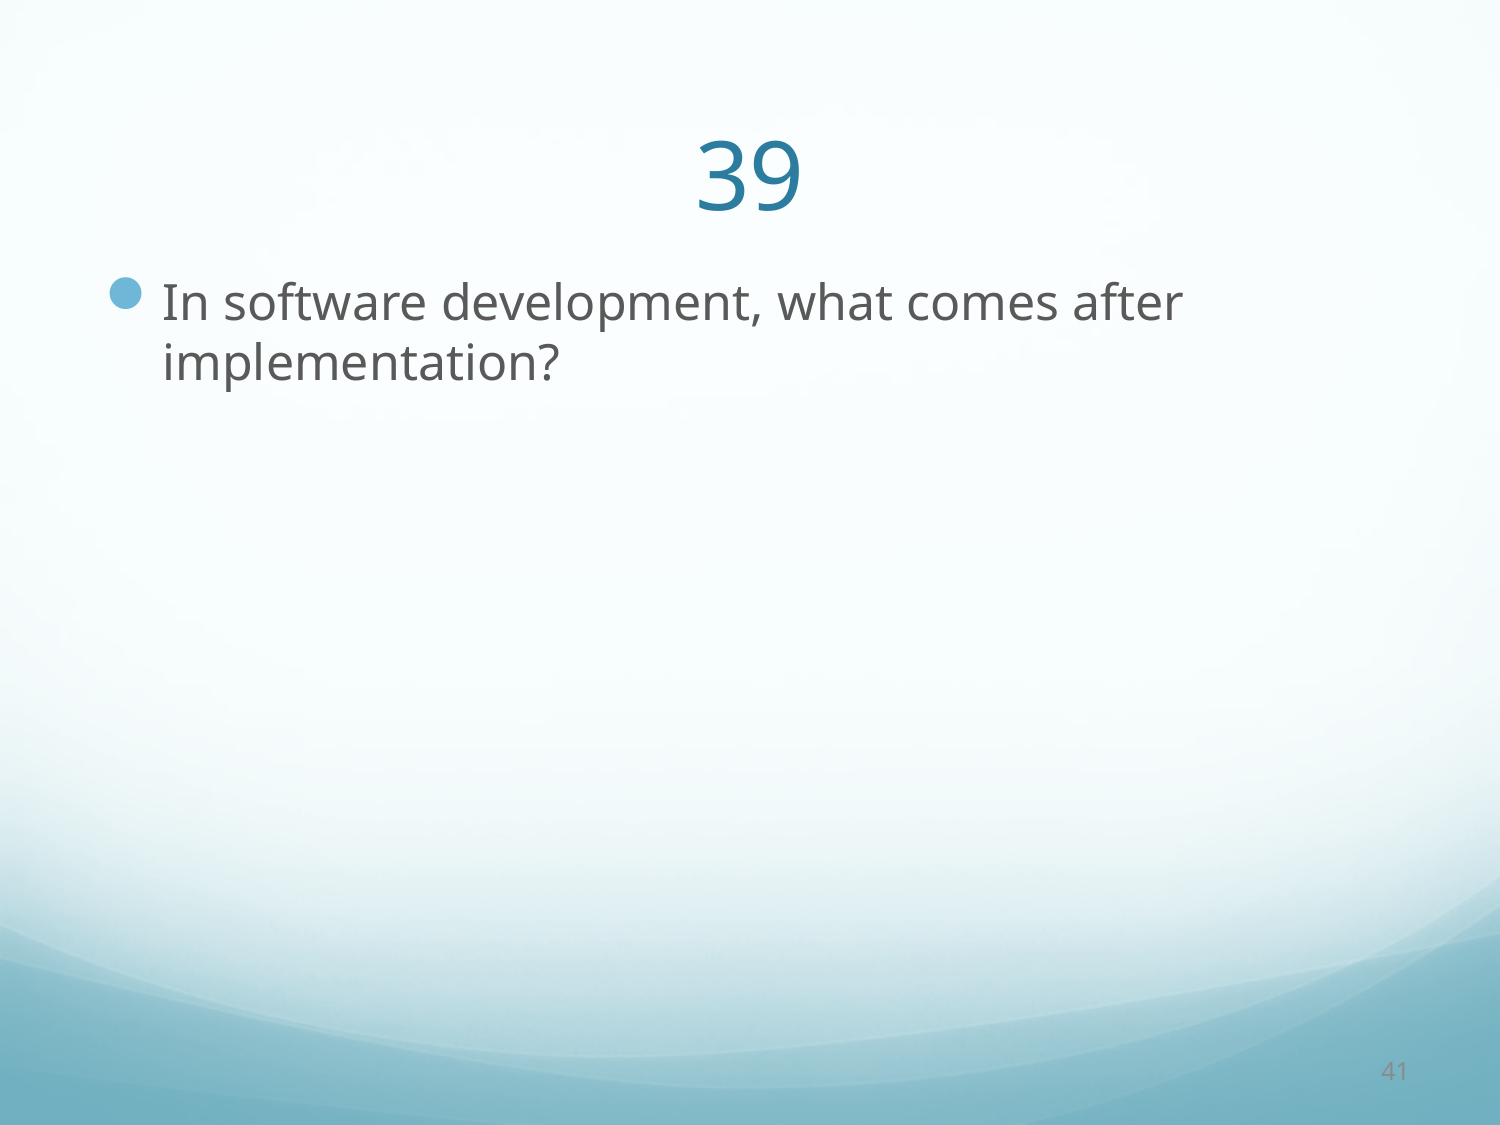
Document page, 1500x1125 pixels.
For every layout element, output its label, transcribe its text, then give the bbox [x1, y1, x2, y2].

slide_number 41 [1074, 1042, 1425, 1103]
title 39 [90, 17, 1410, 237]
list In software development, what comes after implementation? [90, 262, 1410, 975]
